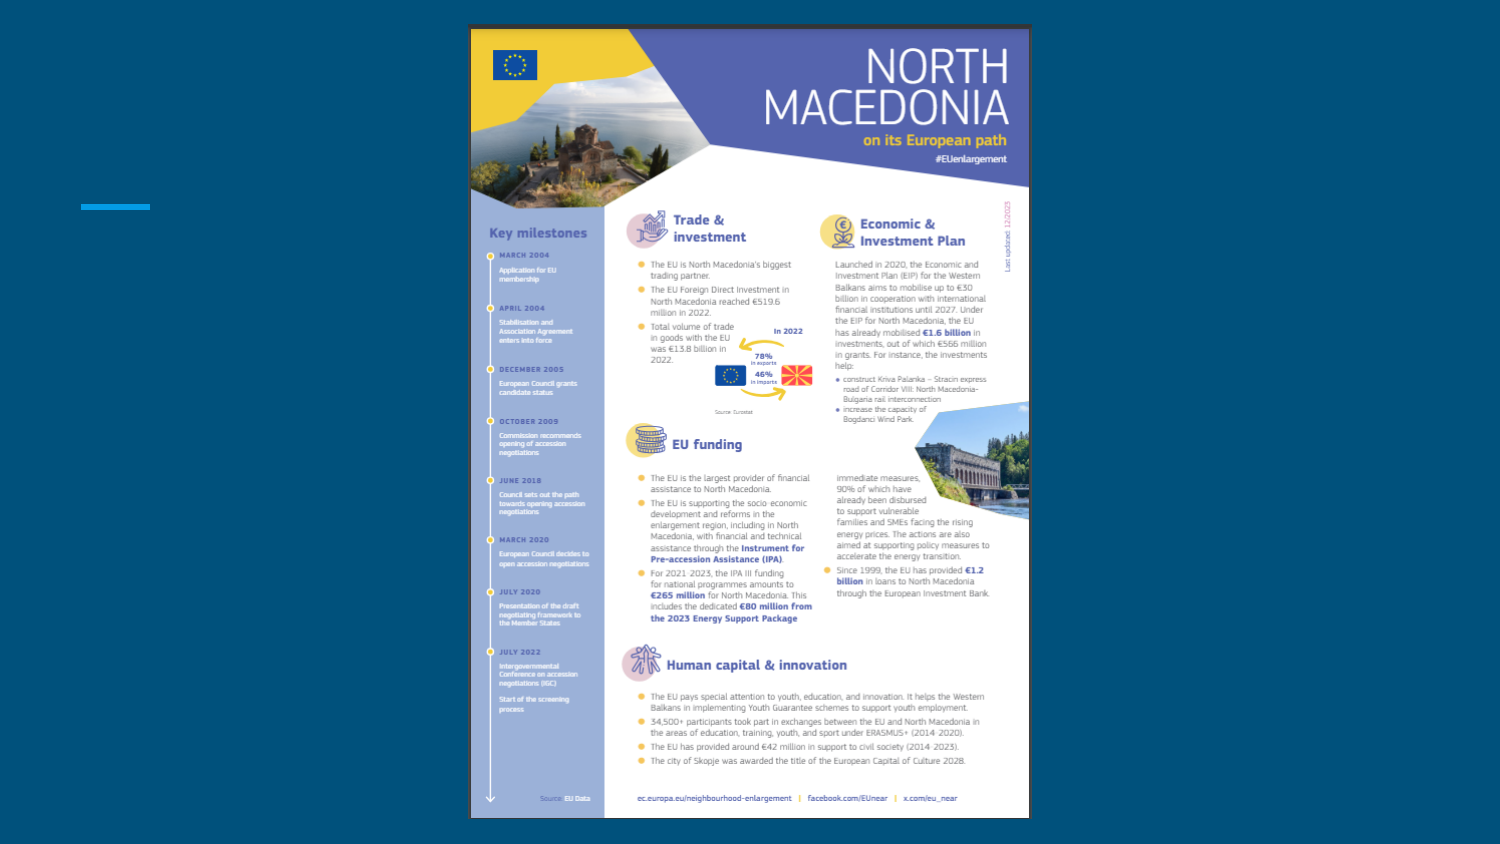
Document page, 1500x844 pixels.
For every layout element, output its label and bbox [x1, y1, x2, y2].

picture [469, 25, 1031, 818]
